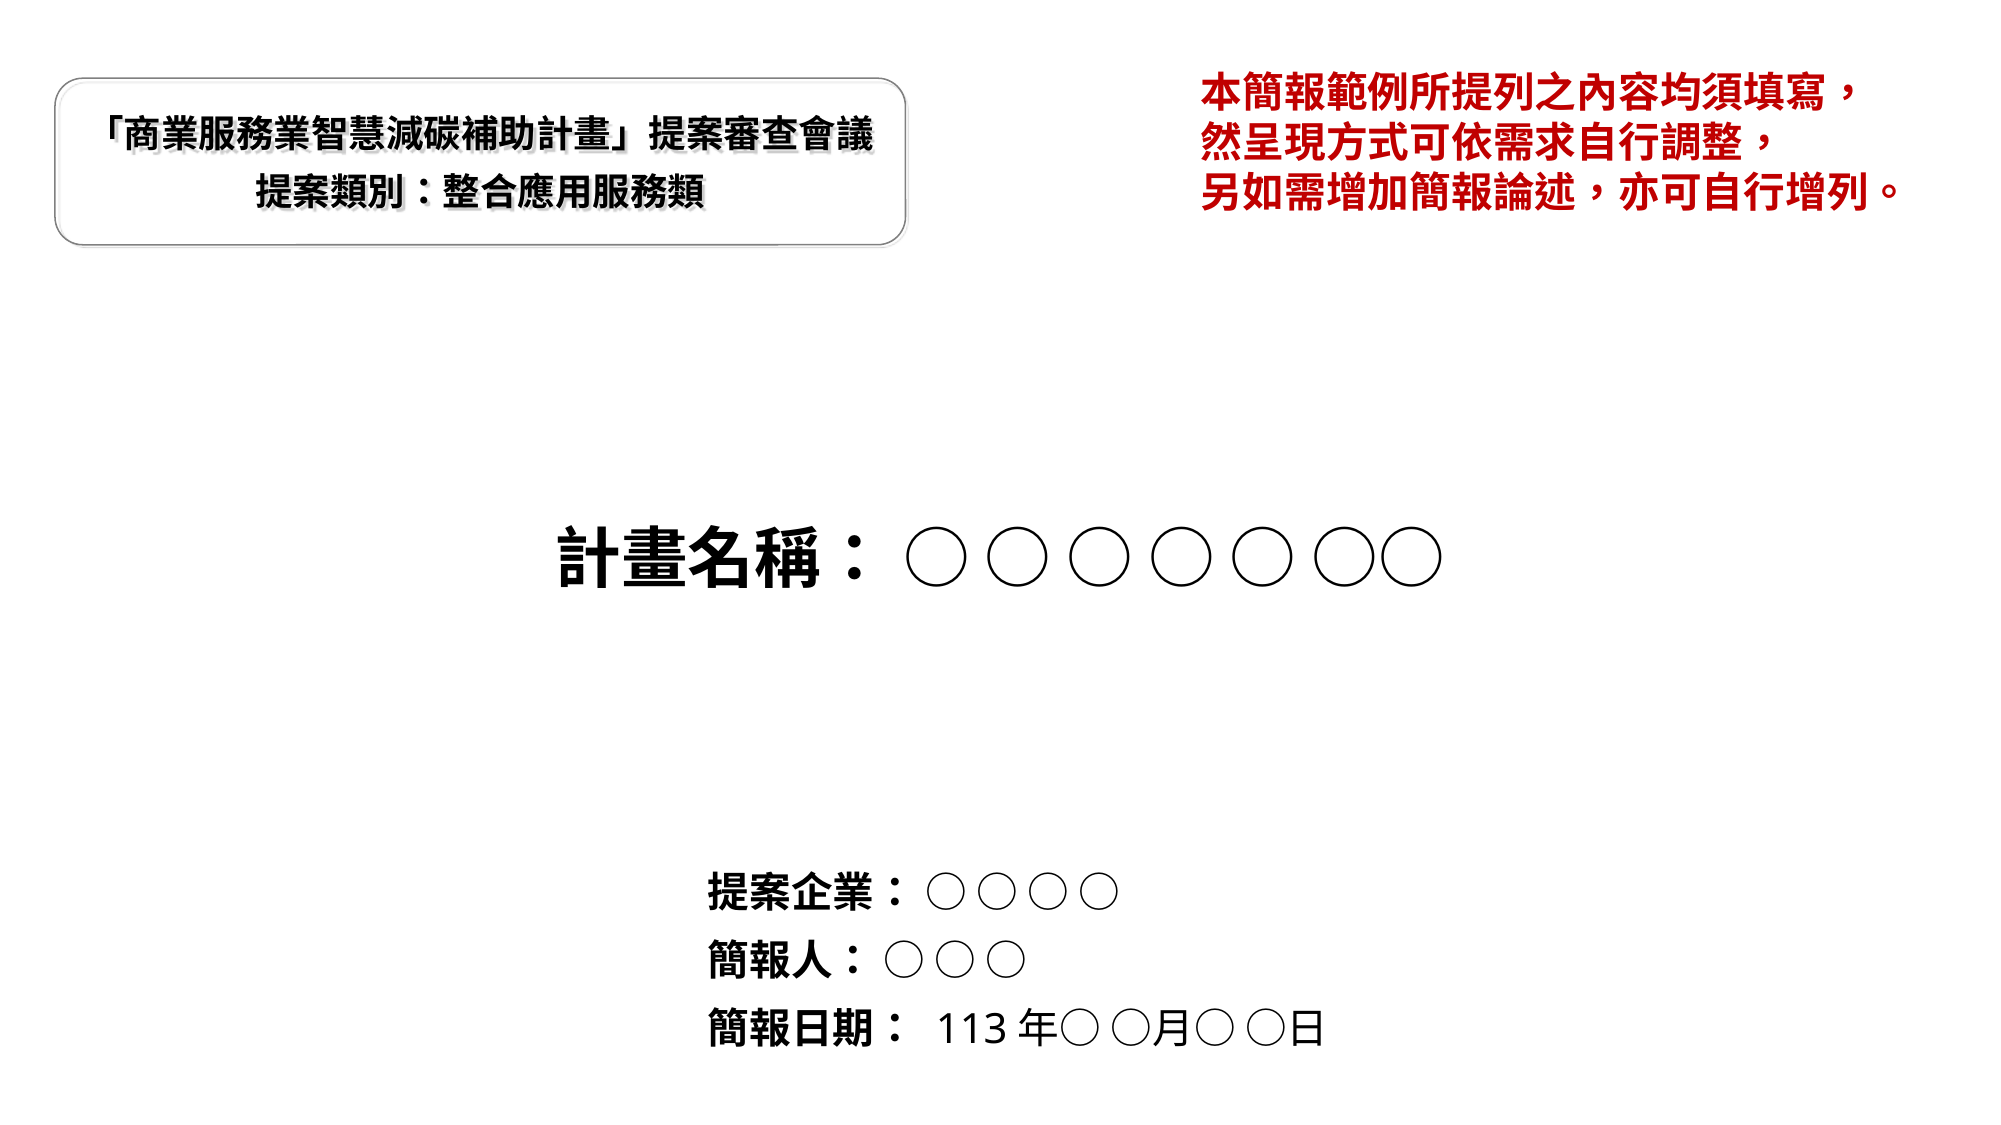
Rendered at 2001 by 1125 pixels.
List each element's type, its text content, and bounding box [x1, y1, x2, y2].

text_box 計畫名稱： ○ ○ ○ ○ ○ ○○ [391, 361, 1609, 710]
text_box 提案企業： ○ ○ ○ ○ 簡報人： ○ ○ ○ 簡報日期： 113年○ ○月○ ○日 [692, 789, 1355, 1094]
text_box 本簡報範例所提列之內容均須填寫， 然呈現方式可依需求自行調整， 另如需增加簡報論述，亦可自行增列。 [1186, 58, 1945, 223]
text_box 「商業服務業智慧減碳補助計畫」提案審查會議 提案類別：整合應用服務類 [54, 78, 906, 245]
